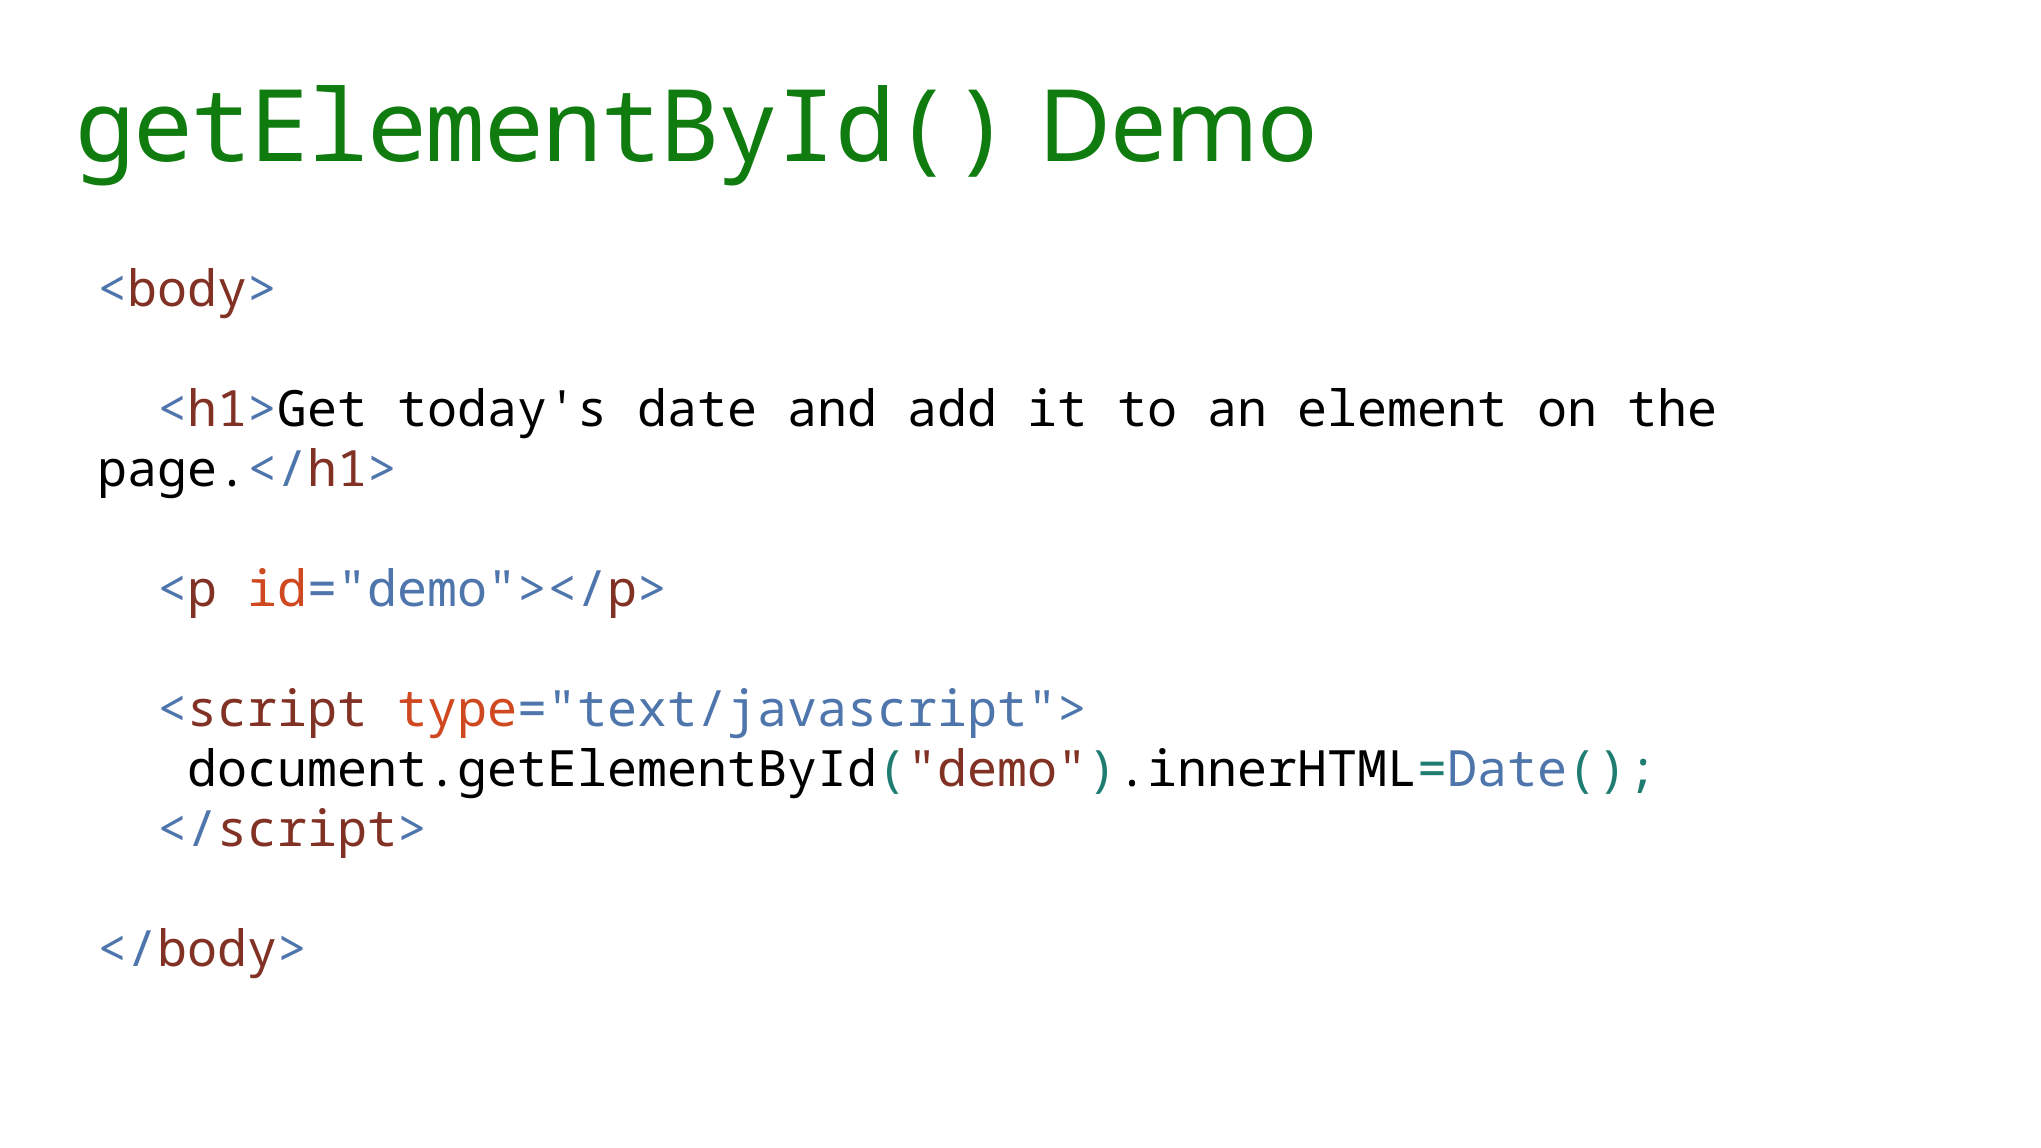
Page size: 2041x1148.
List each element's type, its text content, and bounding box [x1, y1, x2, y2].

title getElementById() Demo [60, 60, 1980, 210]
text_box <body> <h1>Get today's date and add it to an element on the page.</h1> <p id="demo"></p> <script type="text/javascript"> document.getElementById("demo").innerHTML=Date(); </script> </body> [82, 248, 1908, 984]
